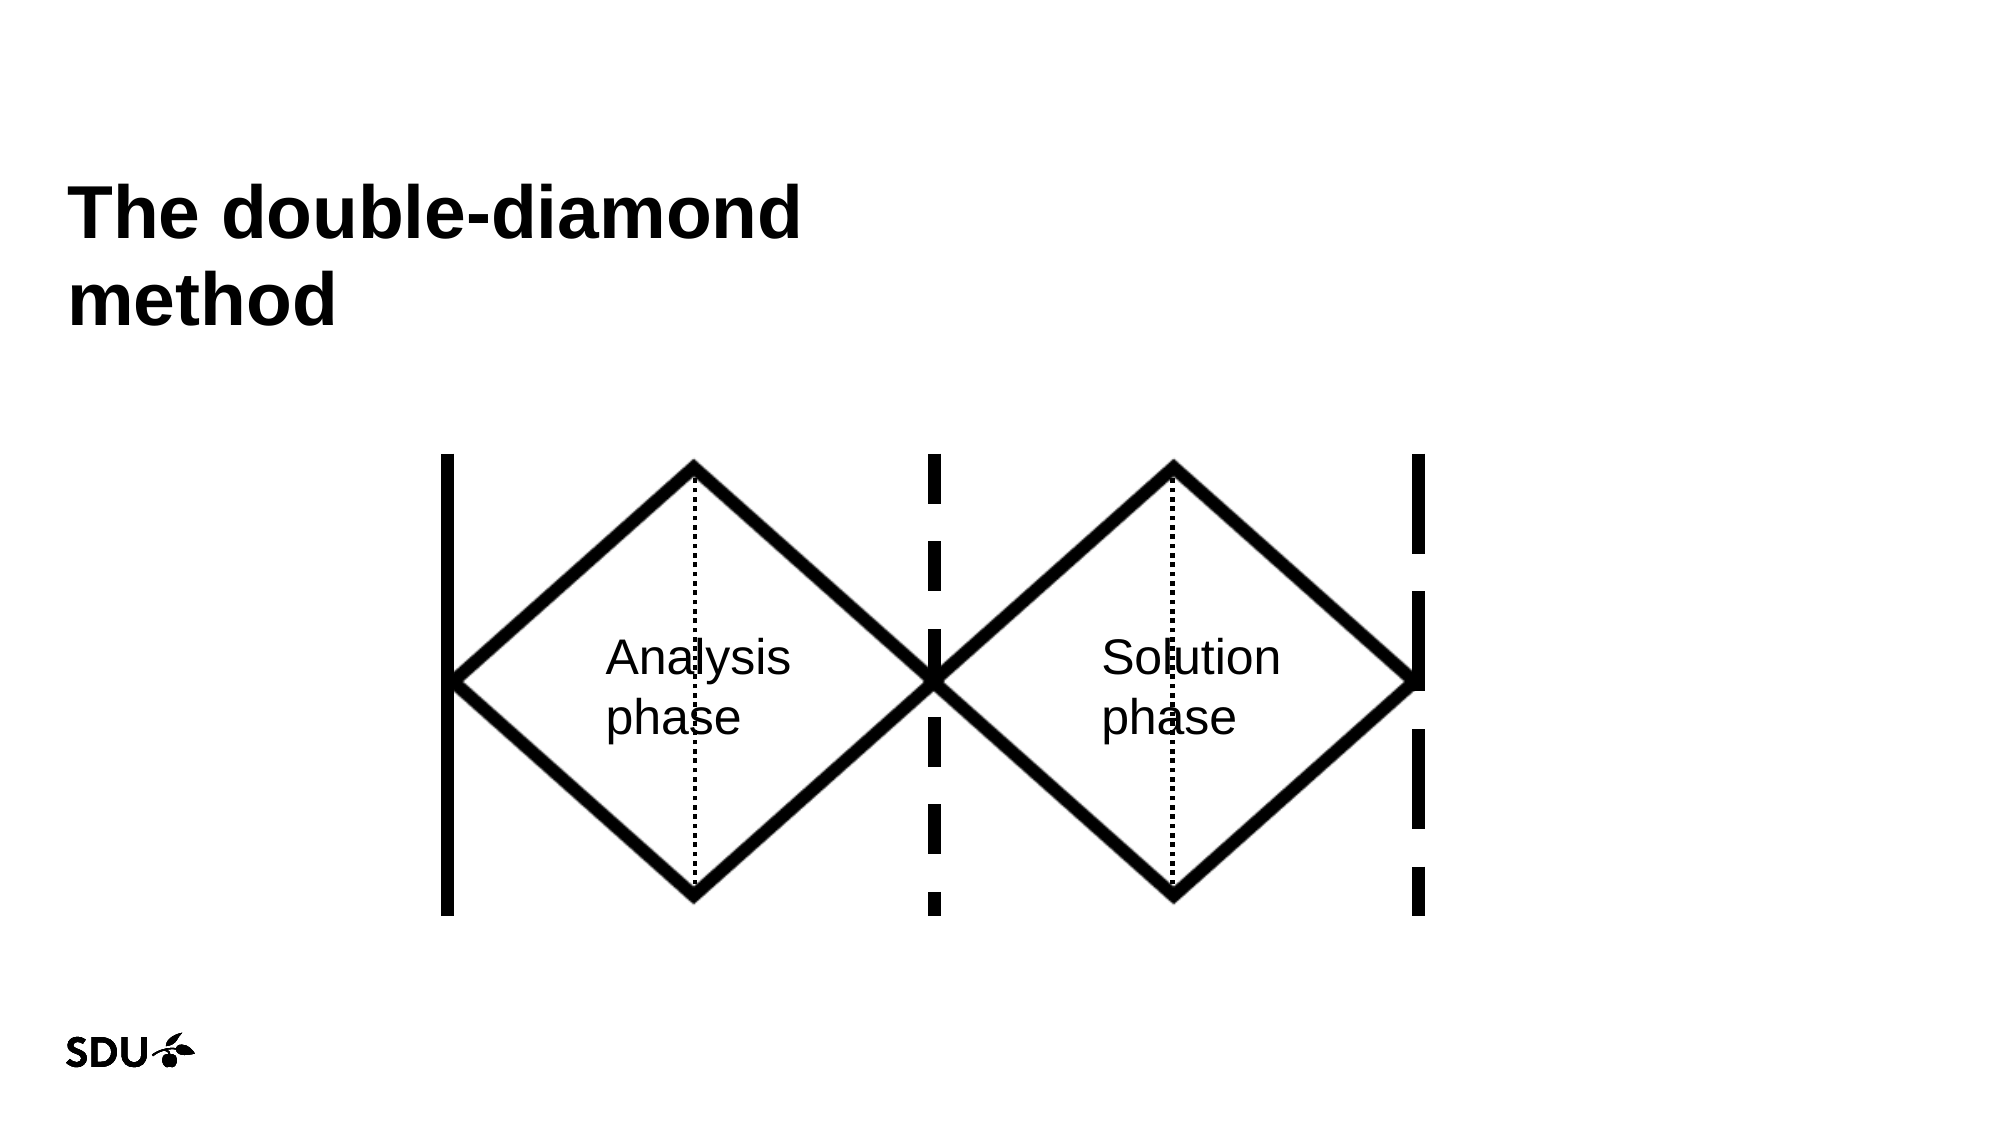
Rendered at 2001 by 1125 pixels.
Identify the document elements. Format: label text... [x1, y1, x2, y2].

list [373, 361, 853, 1003]
picture [853, 361, 1495, 1003]
title The double-diamond method [67, 168, 948, 478]
